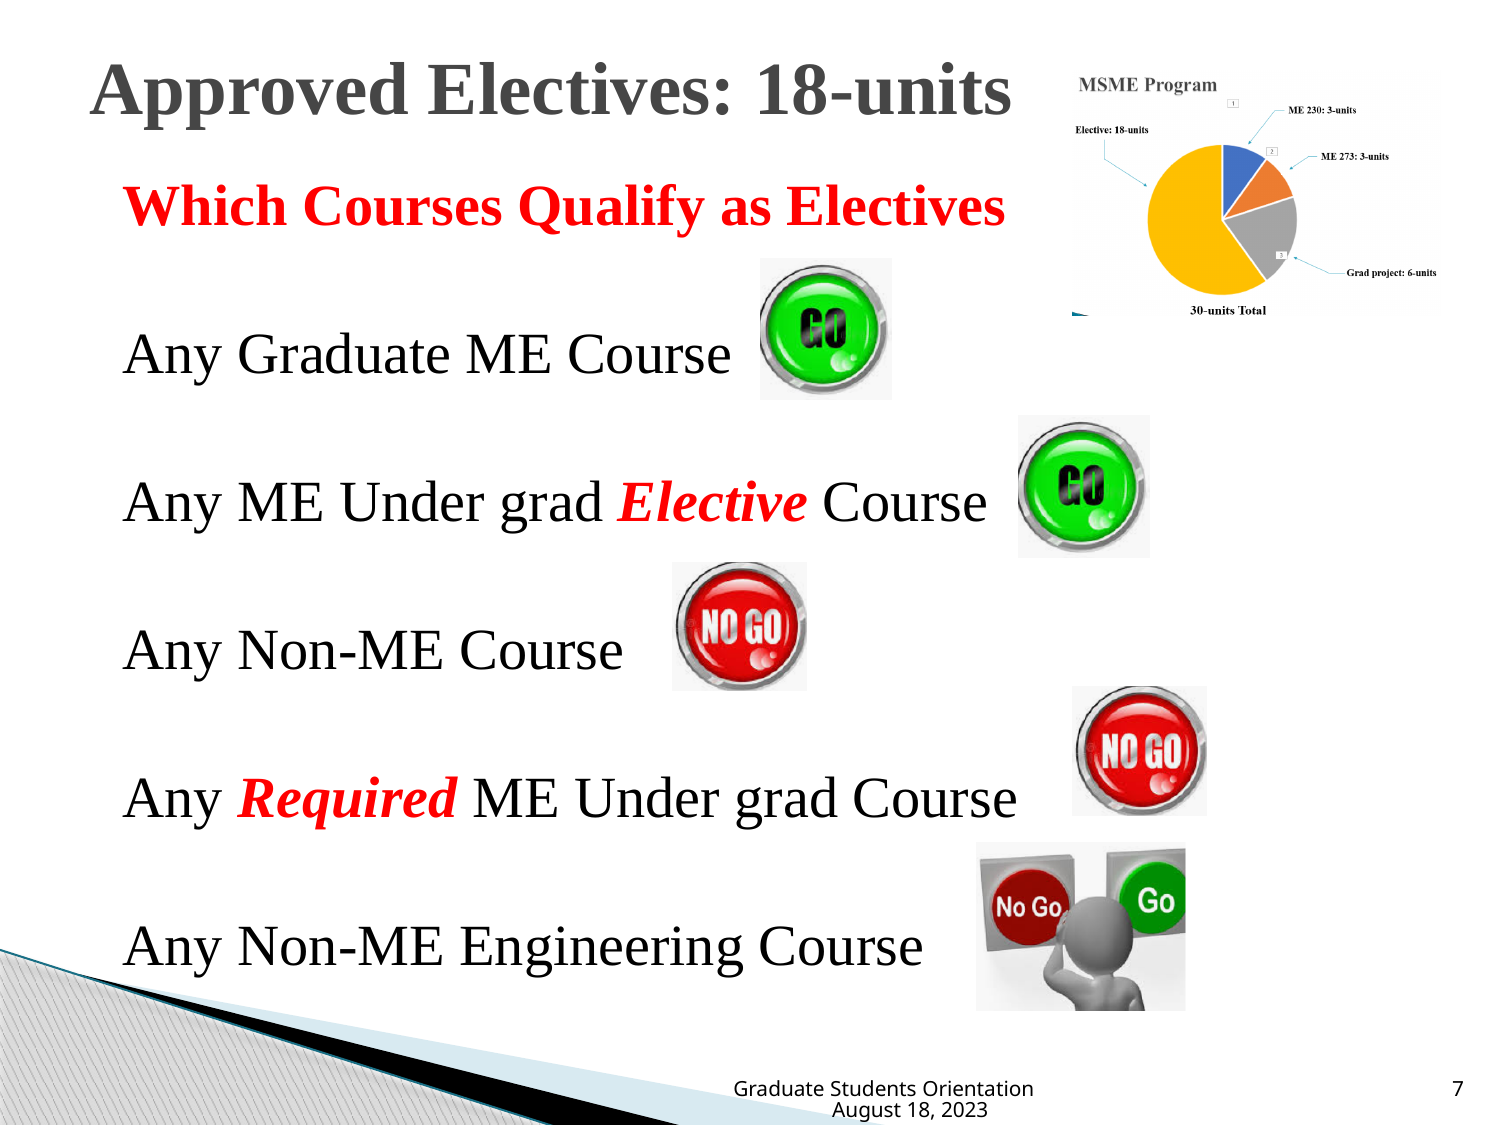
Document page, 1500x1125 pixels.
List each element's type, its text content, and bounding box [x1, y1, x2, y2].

picture [671, 562, 810, 692]
list Which Courses Qualify as Electives Any Graduate ME Course Any ME Under grad Elective Course Any Non-ME Course Any Required ME Under grad Course Any Non-ME Engineering Course [75, 125, 1425, 1025]
footer Graduate Students Orientation August 18, 2023 [718, 1051, 1105, 1112]
title Approved Electives: 18-units [75, 45, 1425, 125]
picture [1071, 686, 1210, 816]
slide_number 7 [1418, 1051, 1479, 1112]
picture [1071, 70, 1442, 316]
picture [754, 258, 892, 401]
picture [970, 841, 1192, 1016]
picture [1012, 415, 1151, 558]
